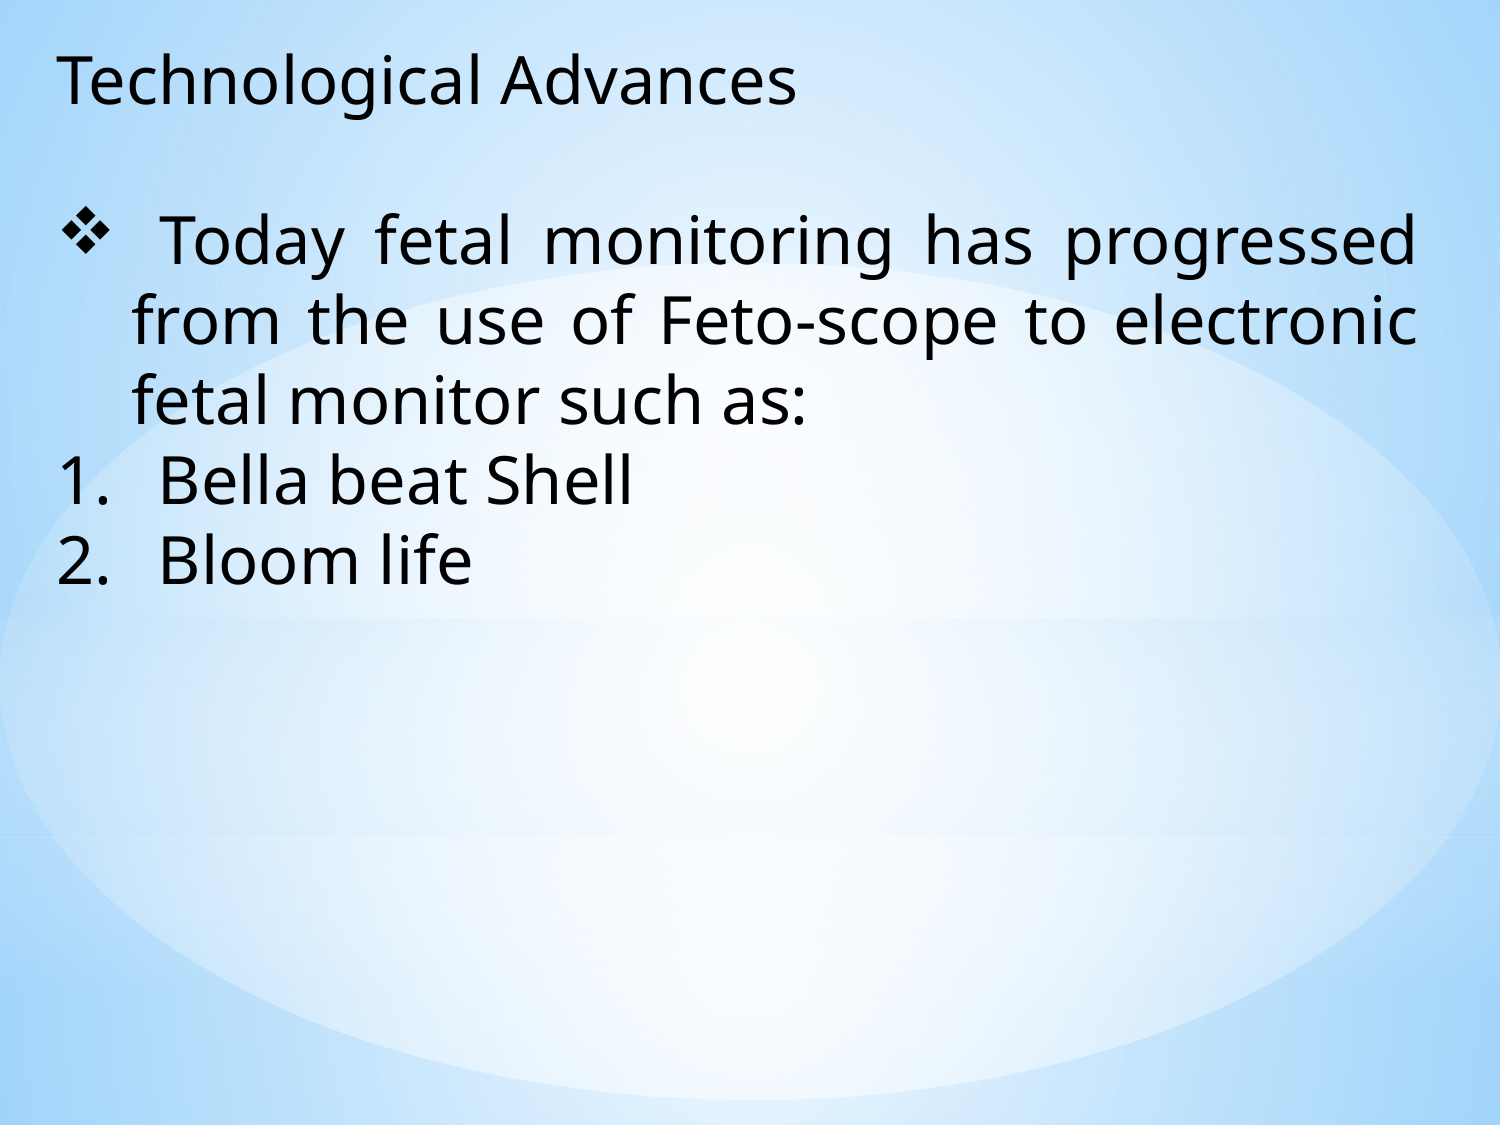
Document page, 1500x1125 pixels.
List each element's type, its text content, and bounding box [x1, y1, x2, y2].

text_box Technological Advances Today fetal monitoring has progressed from the use of Feto-scope to electronic fetal monitor such as: Bella beat Shell Bloom life [41, 30, 1436, 686]
